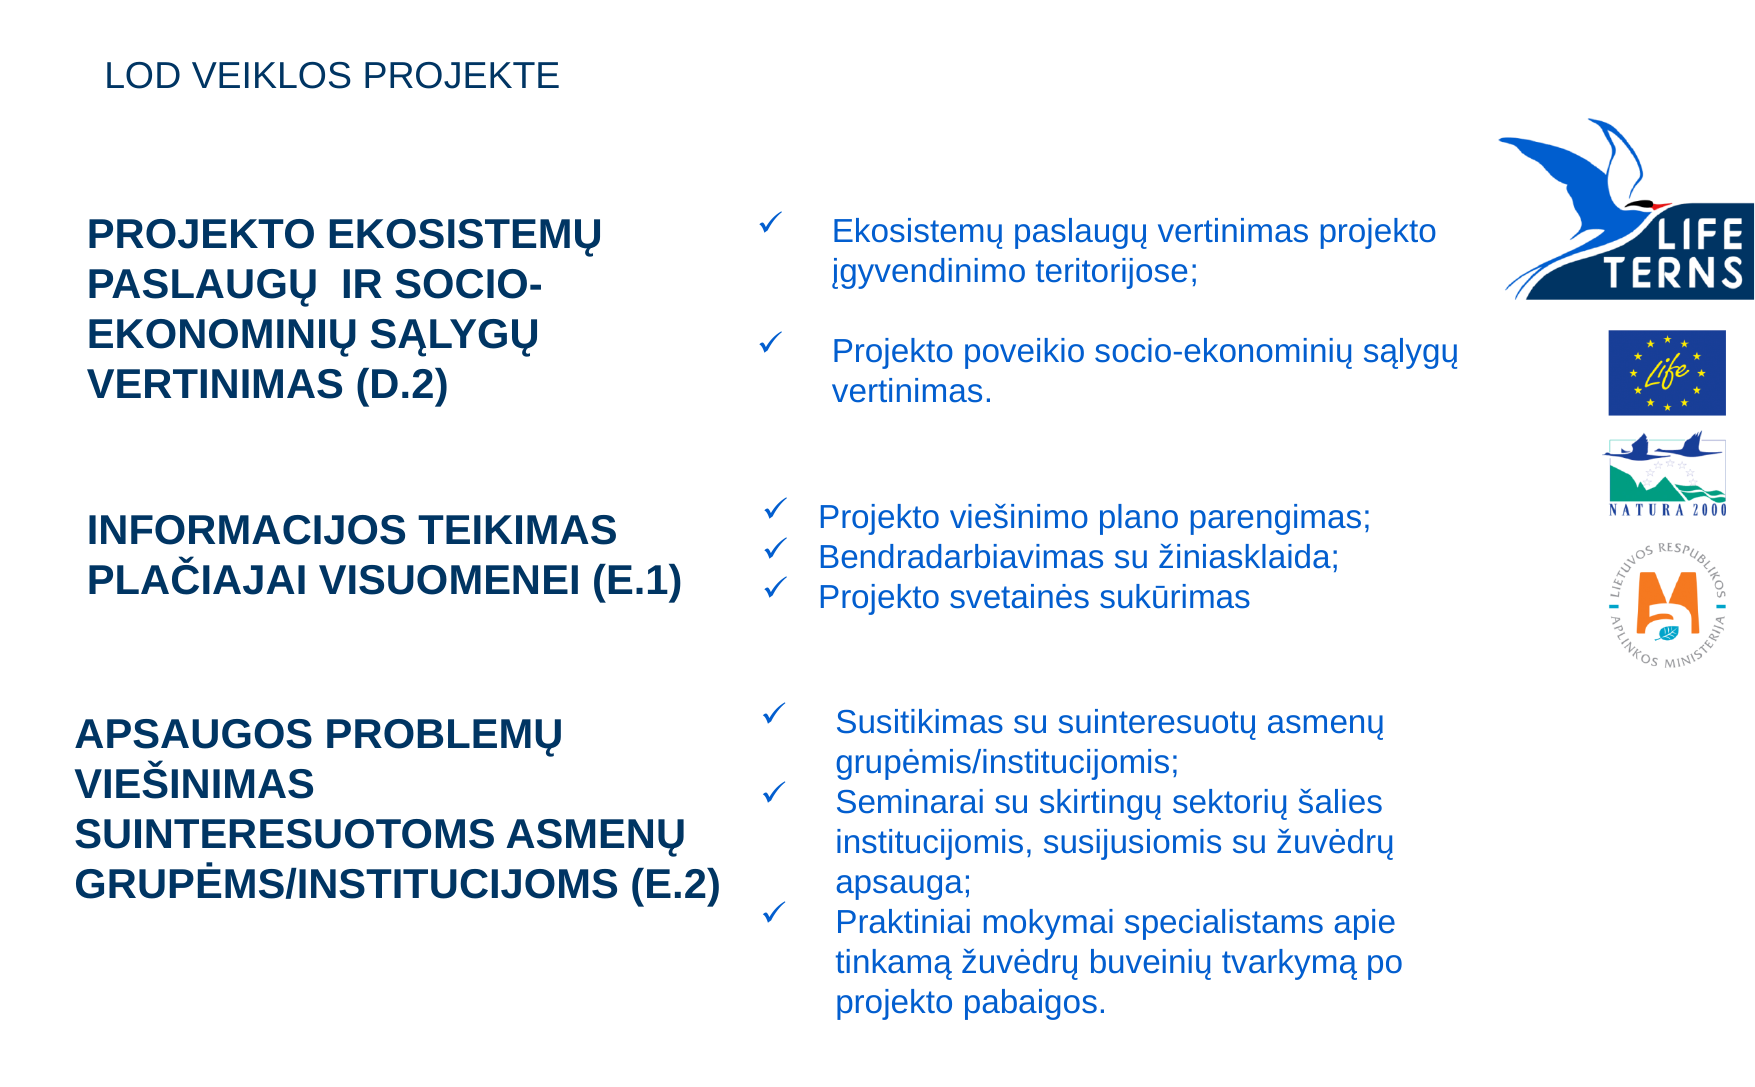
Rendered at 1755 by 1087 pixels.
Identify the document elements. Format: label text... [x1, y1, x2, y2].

text_box INFORMACIJOS TEIKIMAS PLAČIAJAI VISUOMENEI (E.1) [86, 502, 712, 621]
text_box LOD VEIKLOS PROJEKTE [89, 43, 1052, 103]
picture [1601, 330, 1726, 668]
text_box Projekto viešinimo plano parengimas; Bendradarbiavimas su žiniasklaida; Projekto svetainės sukūrimas [761, 495, 1484, 628]
text_box Susitikimas su suinteresuotų asmenų grupėmis/institucijomis; Seminarai su skirtingų sektorių šalies institucijomis, susijusiomis su žuvėdrų apsauga; Praktiniai mokymai specialistams apie tinkamą žuvėdrų buveinių tvarkymą po projekto pabaigos. [760, 700, 1482, 1060]
text_box APSAUGOS PROBLEMŲ VIEŠINIMAS SUINTERESUOTOMS ASMENŲ GRUPĖMS/INSTITUCIJOMS (E.2) [74, 707, 743, 908]
text_box PROJEKTO EKOSISTEMŲ PASLAUGŲ IR SOCIO-EKONOMINIŲ SĄLYGŲ VERTINIMAS (D.2) [86, 206, 712, 457]
text_box Ekosistemų paslaugų vertinimas projekto įgyvendinimo teritorijose; Projekto poveikio socio-ekonominių sąlygų vertinimas. [756, 209, 1479, 450]
picture [1498, 118, 1755, 300]
